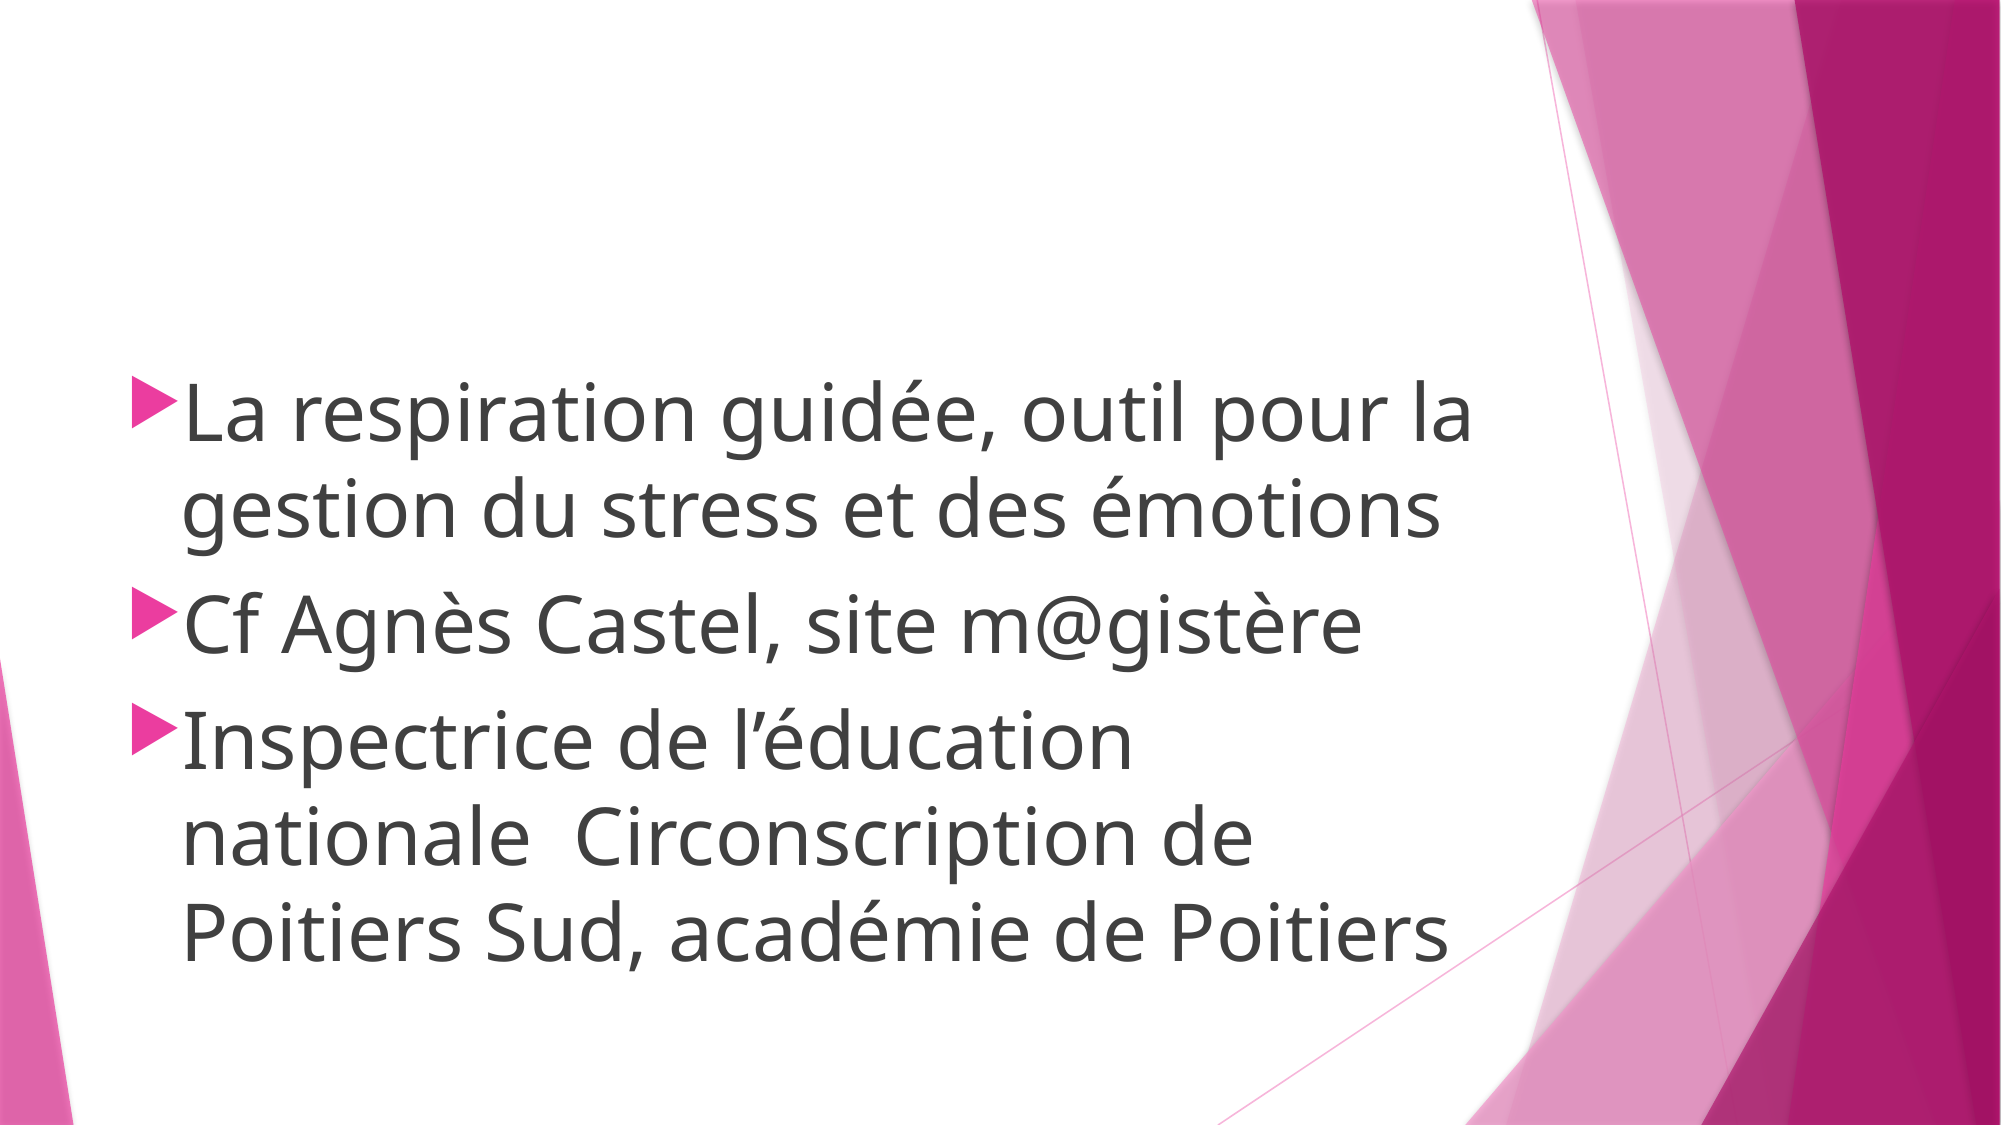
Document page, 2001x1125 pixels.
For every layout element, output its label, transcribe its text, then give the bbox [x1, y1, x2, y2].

list La respiration guidée, outil pour la gestion du stress et des émotions Cf Agnès Castel, site m@gistère Inspectrice de l’éducation nationale Circonscription de Poitiers Sud, académie de Poitiers [111, 354, 1522, 992]
